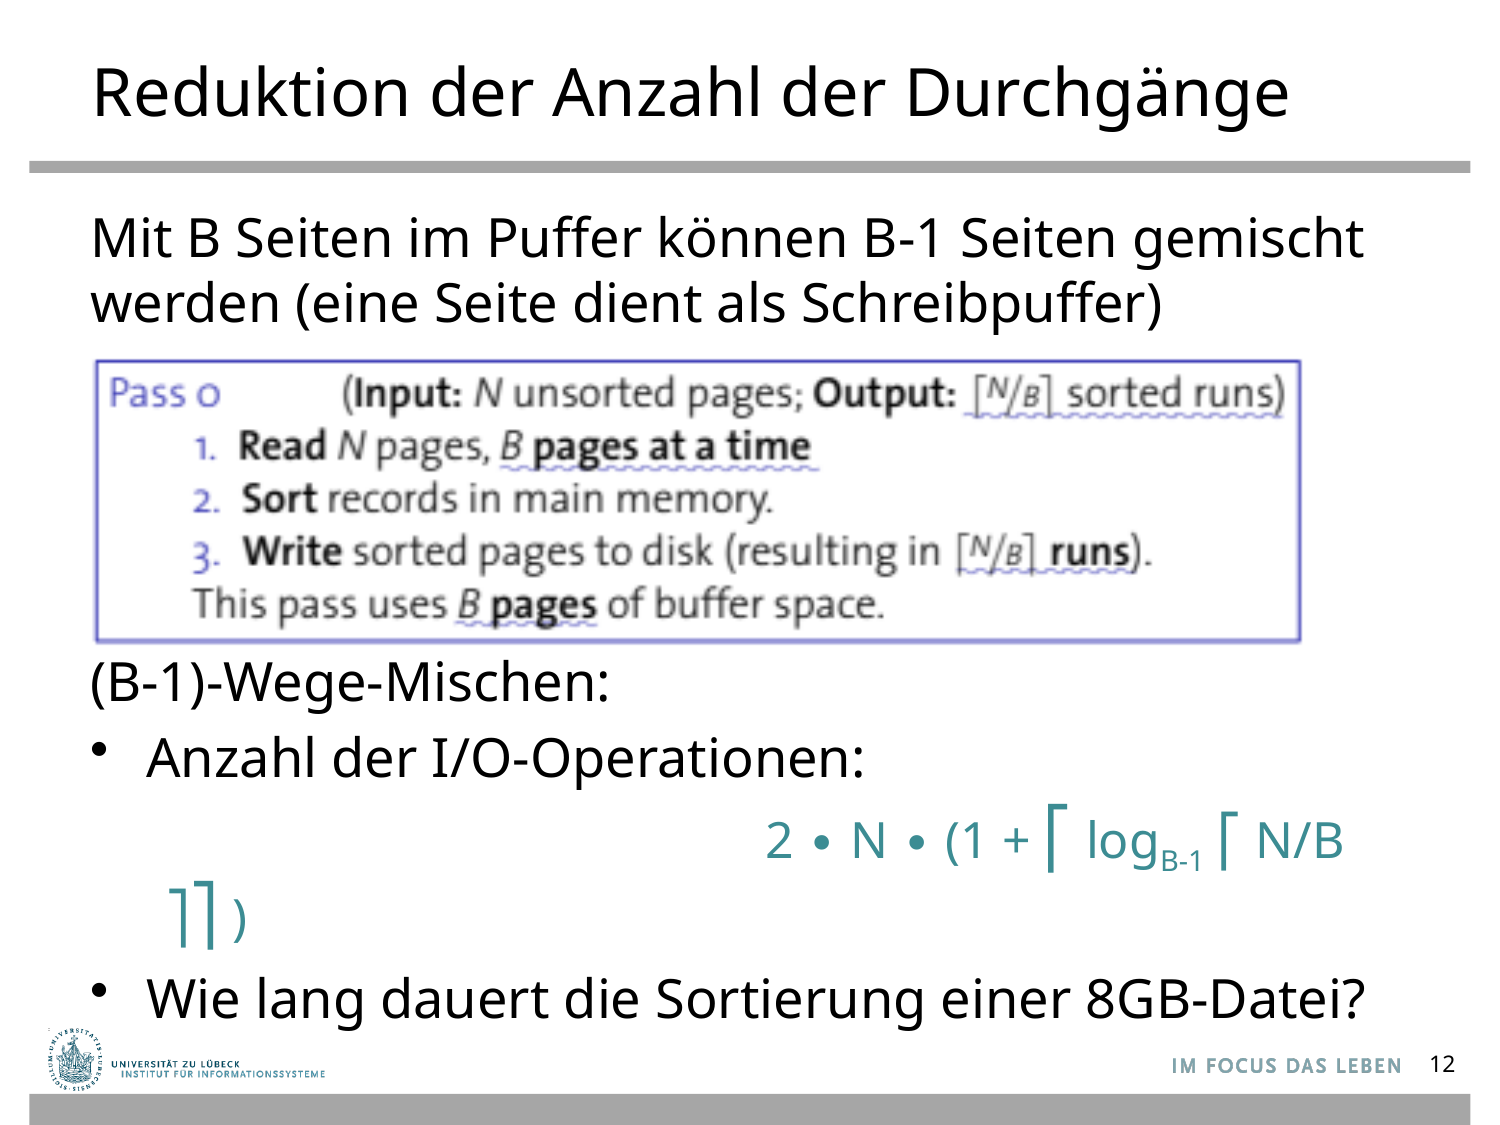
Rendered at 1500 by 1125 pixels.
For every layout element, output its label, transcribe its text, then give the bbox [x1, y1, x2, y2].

picture [88, 349, 1306, 649]
title Reduktion der Anzahl der Durchgänge [76, 42, 1427, 126]
list Mit B Seiten im Puffer können B-1 Seiten gemischt werden (eine Seite dient als Schreibpuffer) (B-1)-Wege-Mischen: Anzahl der I/O-Operationen: 2 ∙ N ∙ (1 + ⎡ logB-1 ⎡ N/B ⎤⎤ ) Wie lang dauert die Sortierung einer 8GB-Datei? [75, 196, 1425, 1012]
picture [1173, 1058, 1305, 1073]
slide_number 12 [1305, 1050, 1471, 1083]
